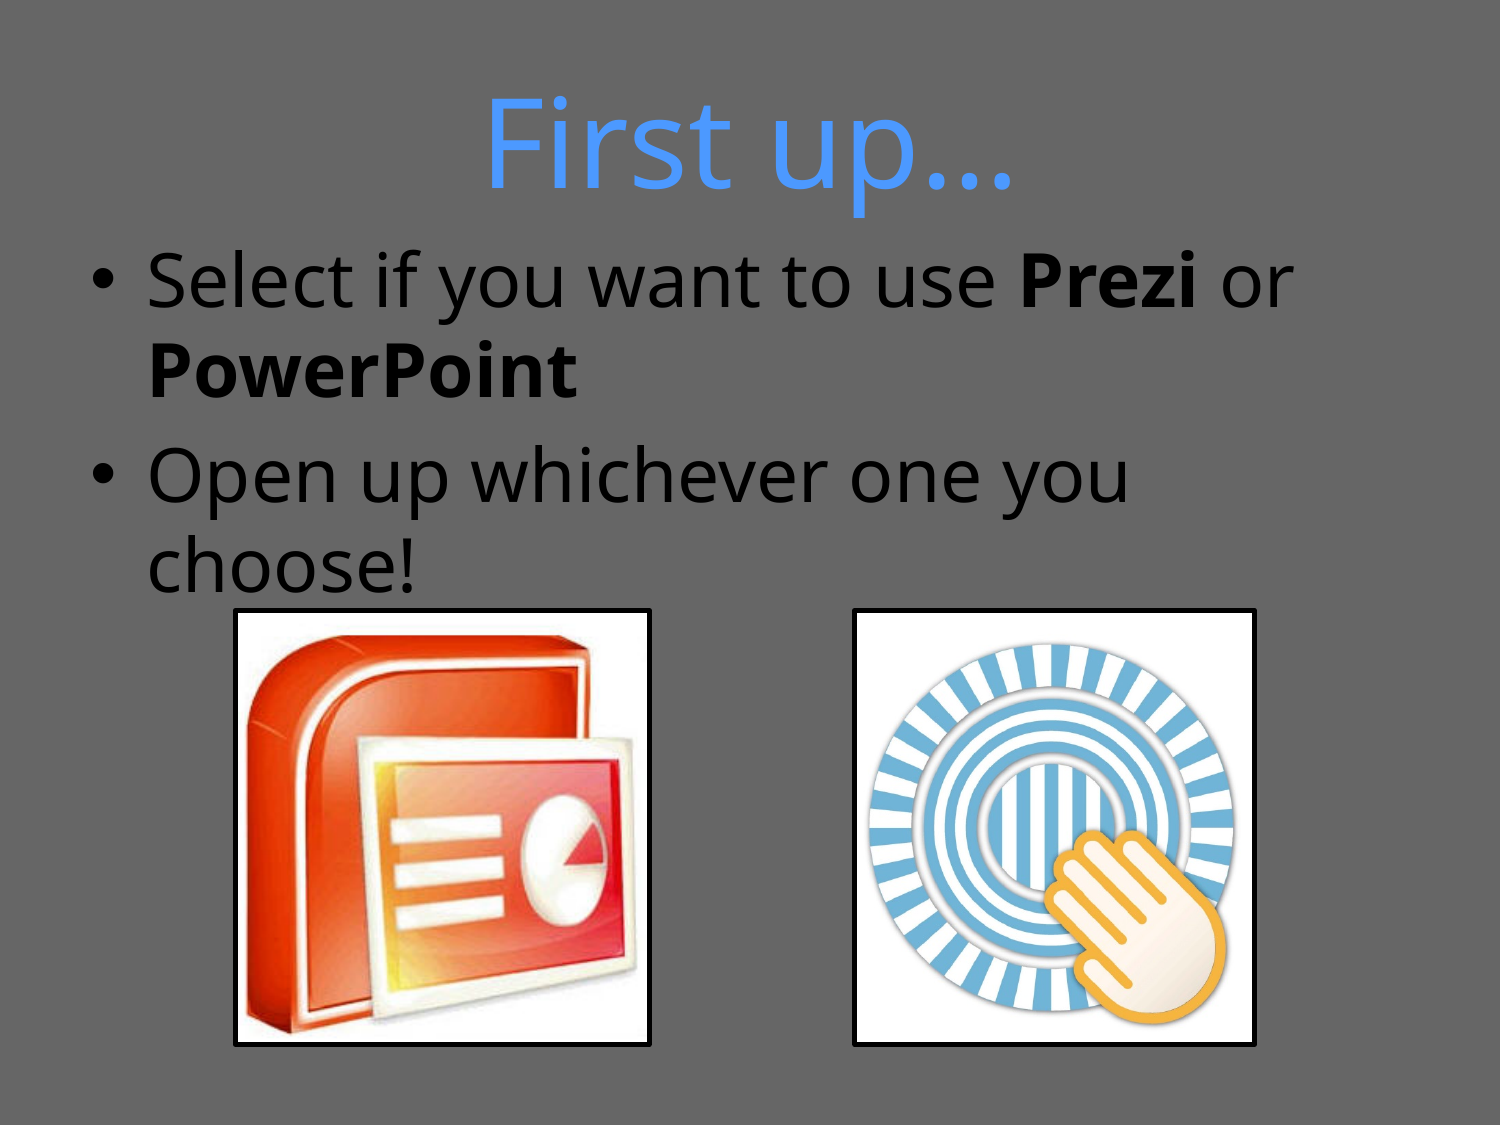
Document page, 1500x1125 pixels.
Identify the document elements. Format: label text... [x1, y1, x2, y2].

title First up… [75, 45, 1425, 224]
picture [237, 612, 648, 1043]
picture [856, 612, 1253, 1043]
list Select if you want to use Prezi or PowerPoint Open up whichever one you choose! [75, 224, 1425, 968]
